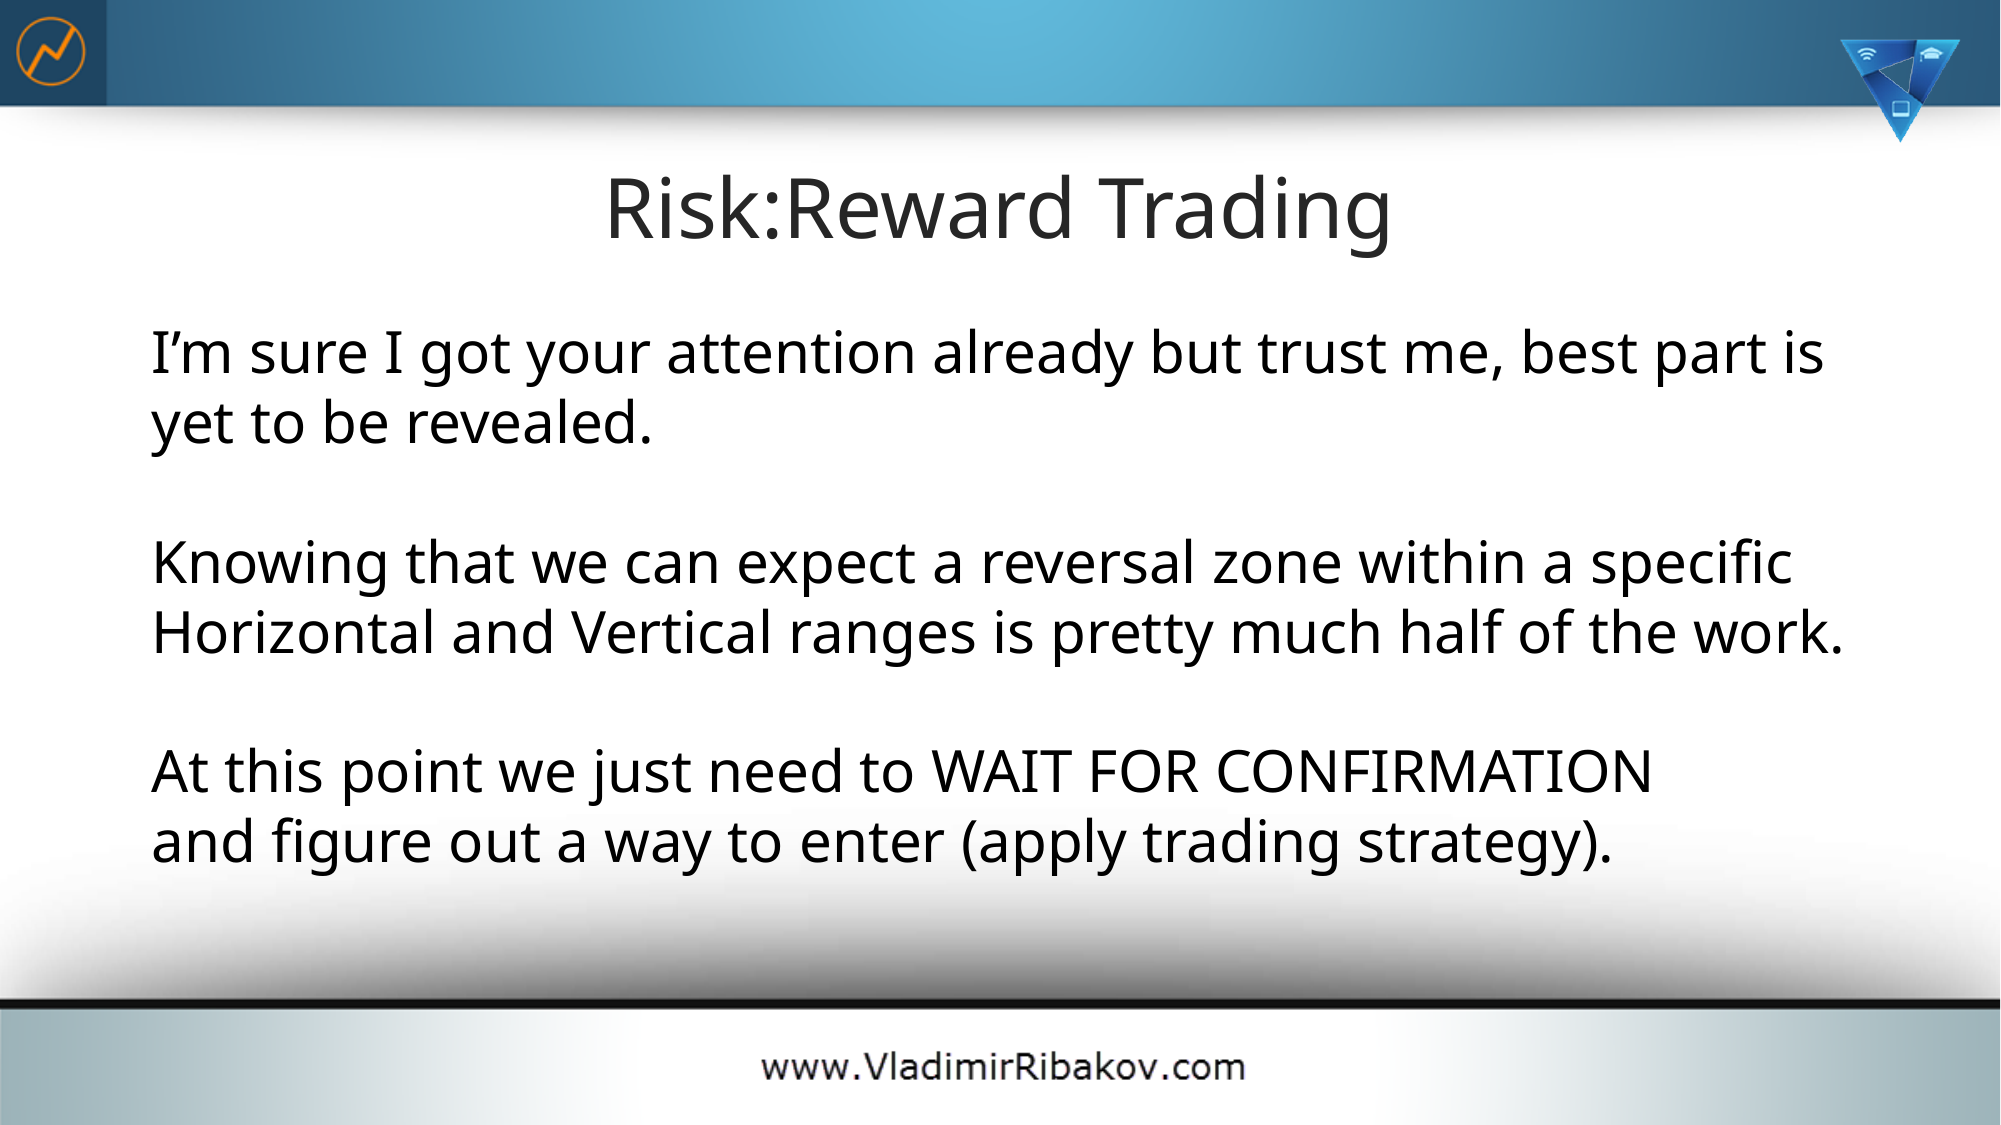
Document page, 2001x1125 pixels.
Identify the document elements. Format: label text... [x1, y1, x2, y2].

title Risk:Reward Trading [0, 148, 2000, 257]
picture [0, 0, 2001, 1125]
text_box I’m sure I got your attention already but trust me, best part is yet to be revealed. Knowing that we can expect a reversal zone within a specific Horizontal and Vertical ranges is pretty much half of the work. At this point we just need to WAIT FOR CONFIRMATION and figure out a way to enter (apply trading strategy). [136, 307, 1864, 1100]
